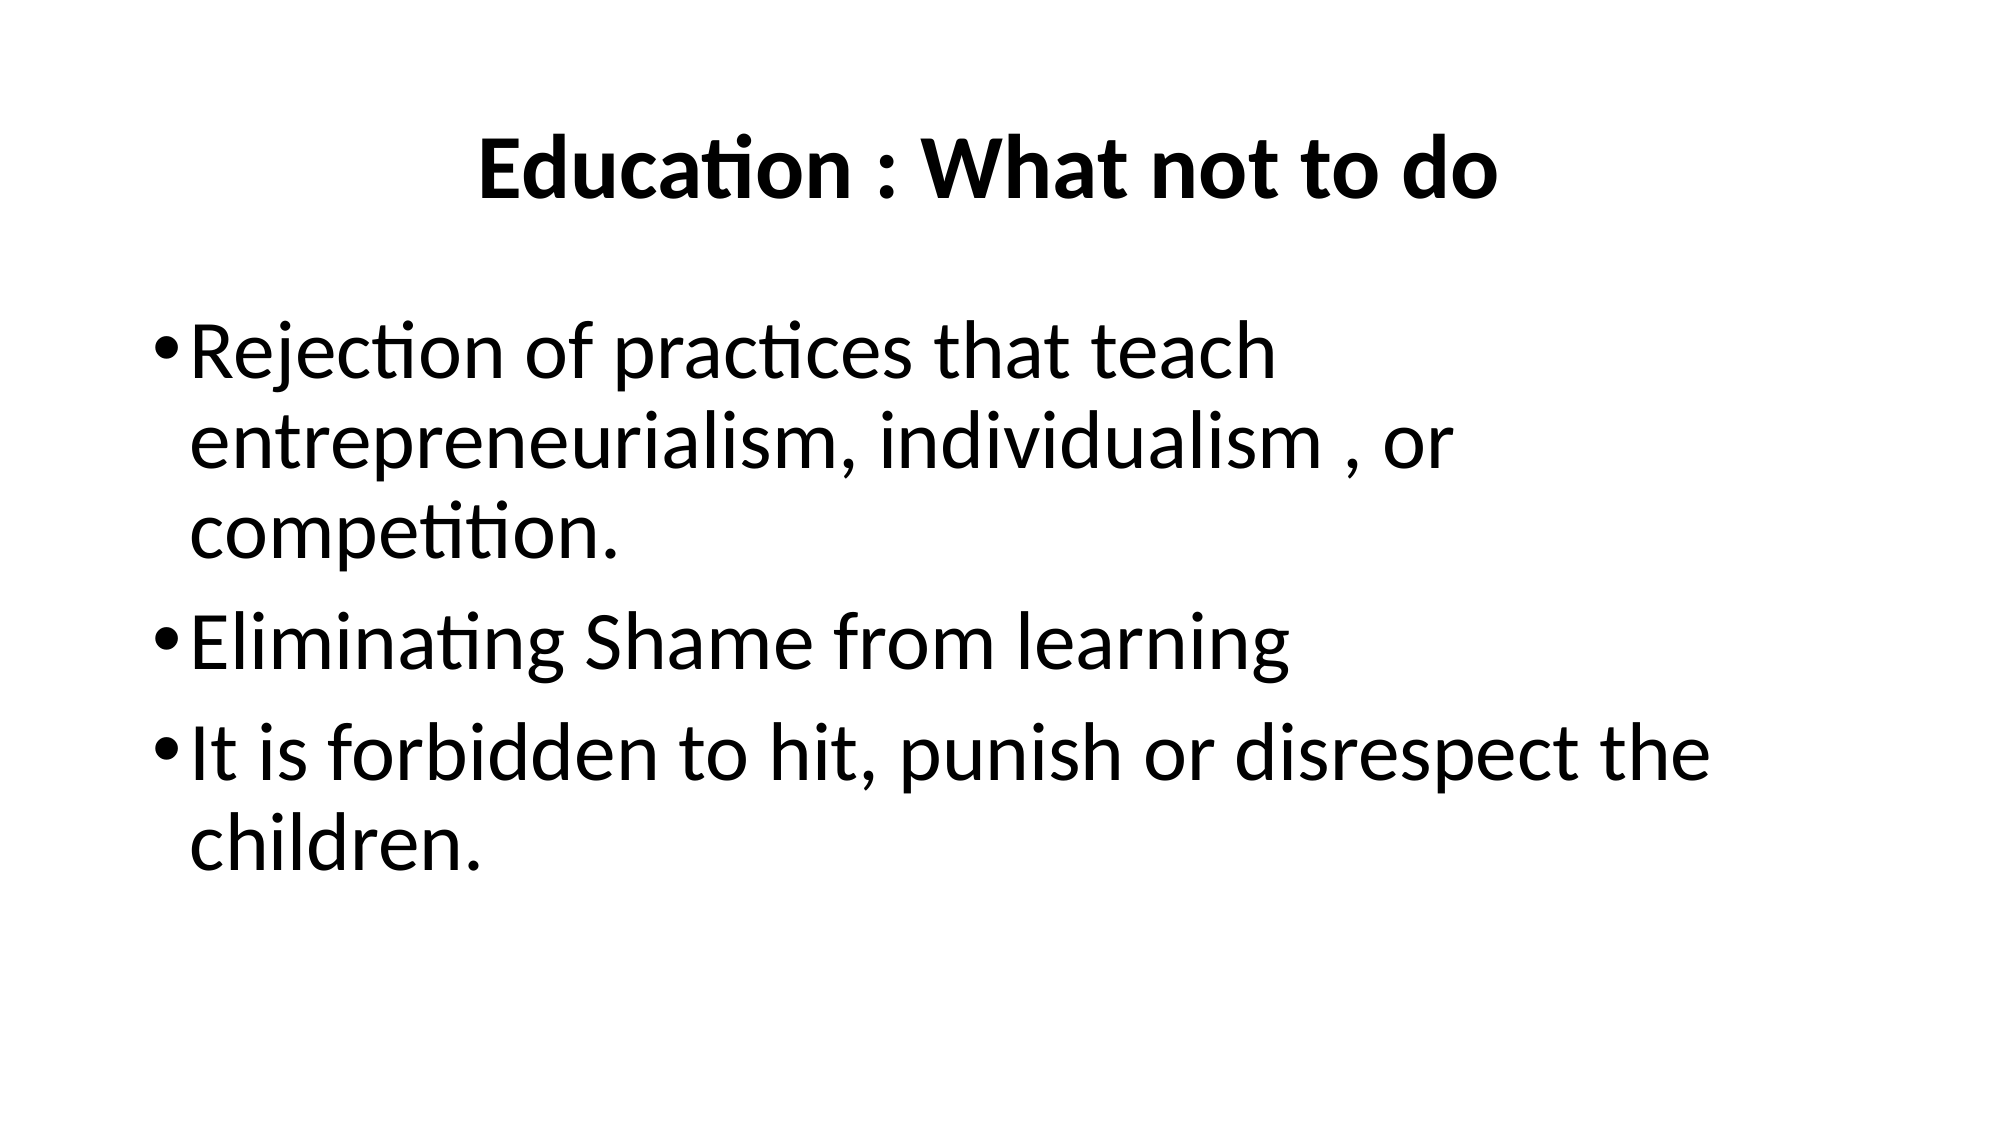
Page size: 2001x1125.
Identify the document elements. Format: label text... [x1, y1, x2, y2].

list Rejection of practices that teach entrepreneurialism, individualism , or competition. Eliminating Shame from learning It is forbidden to hit, punish or disrespect the children. [137, 299, 1863, 1014]
title Education : What not to do [137, 59, 1863, 278]
